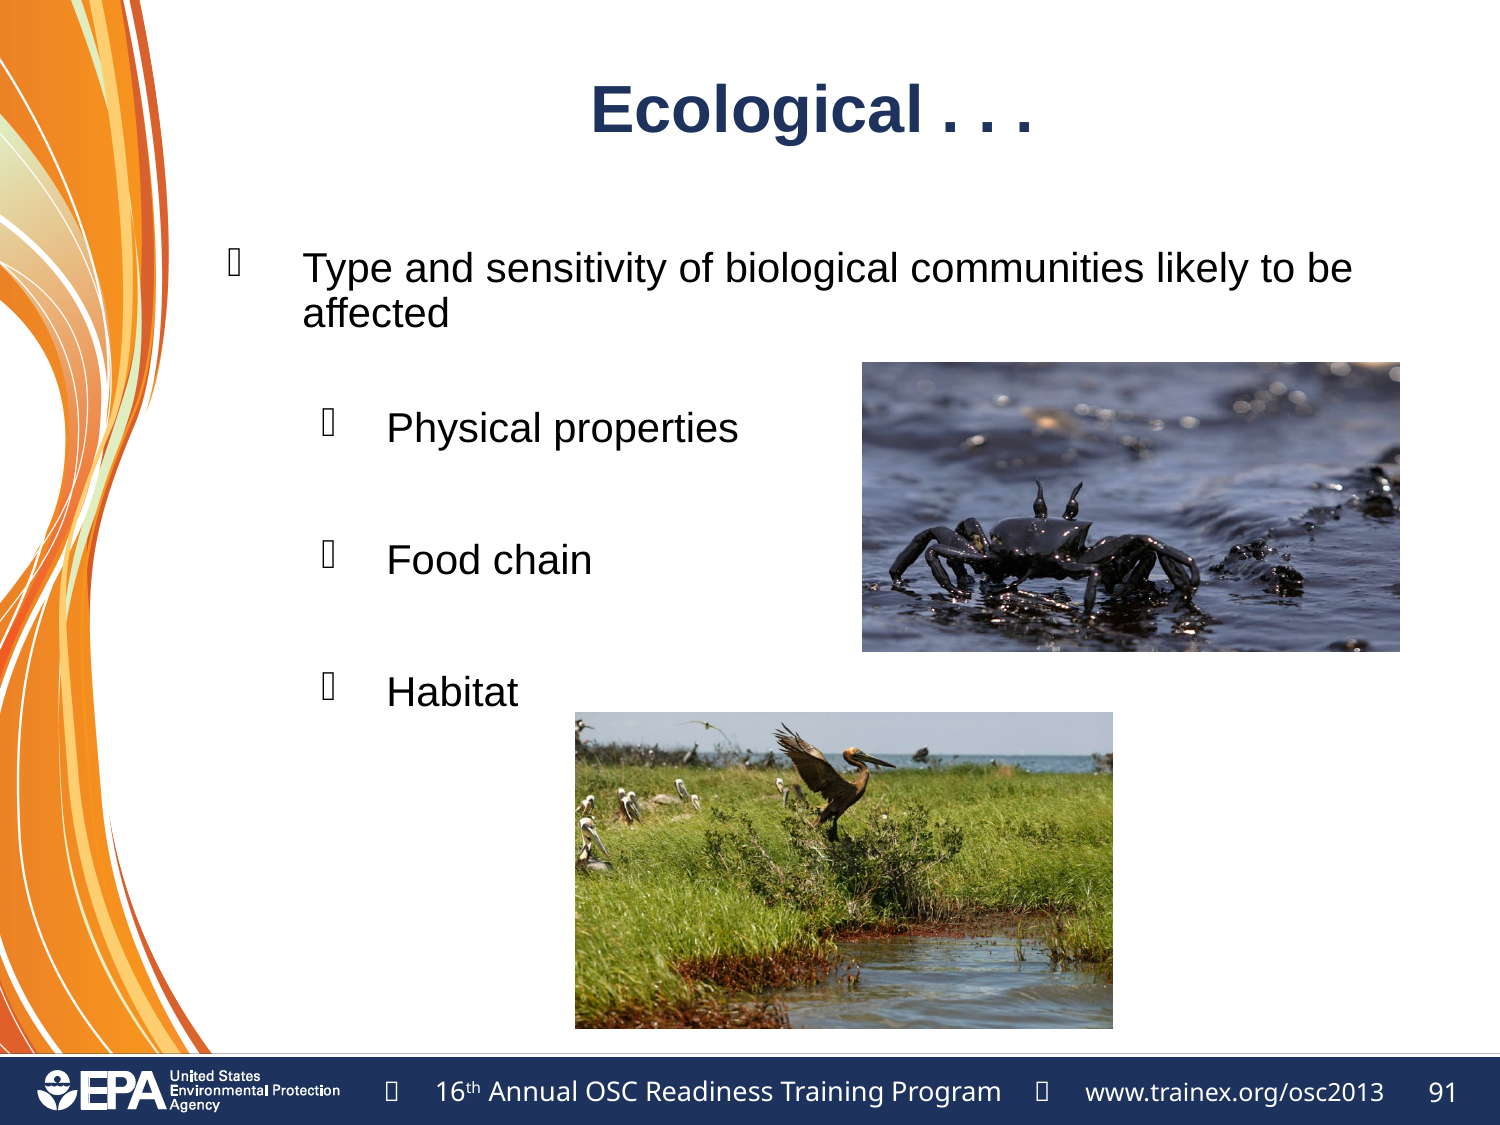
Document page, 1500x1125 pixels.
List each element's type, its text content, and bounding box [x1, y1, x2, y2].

picture [574, 712, 1113, 1029]
picture [0, 0, 300, 1053]
title Ecological . . . [212, 24, 1413, 162]
picture [862, 362, 1401, 652]
list Type and sensitivity of biological communities likely to be affected Physical properties Food chain Habitat [212, 162, 1426, 1006]
